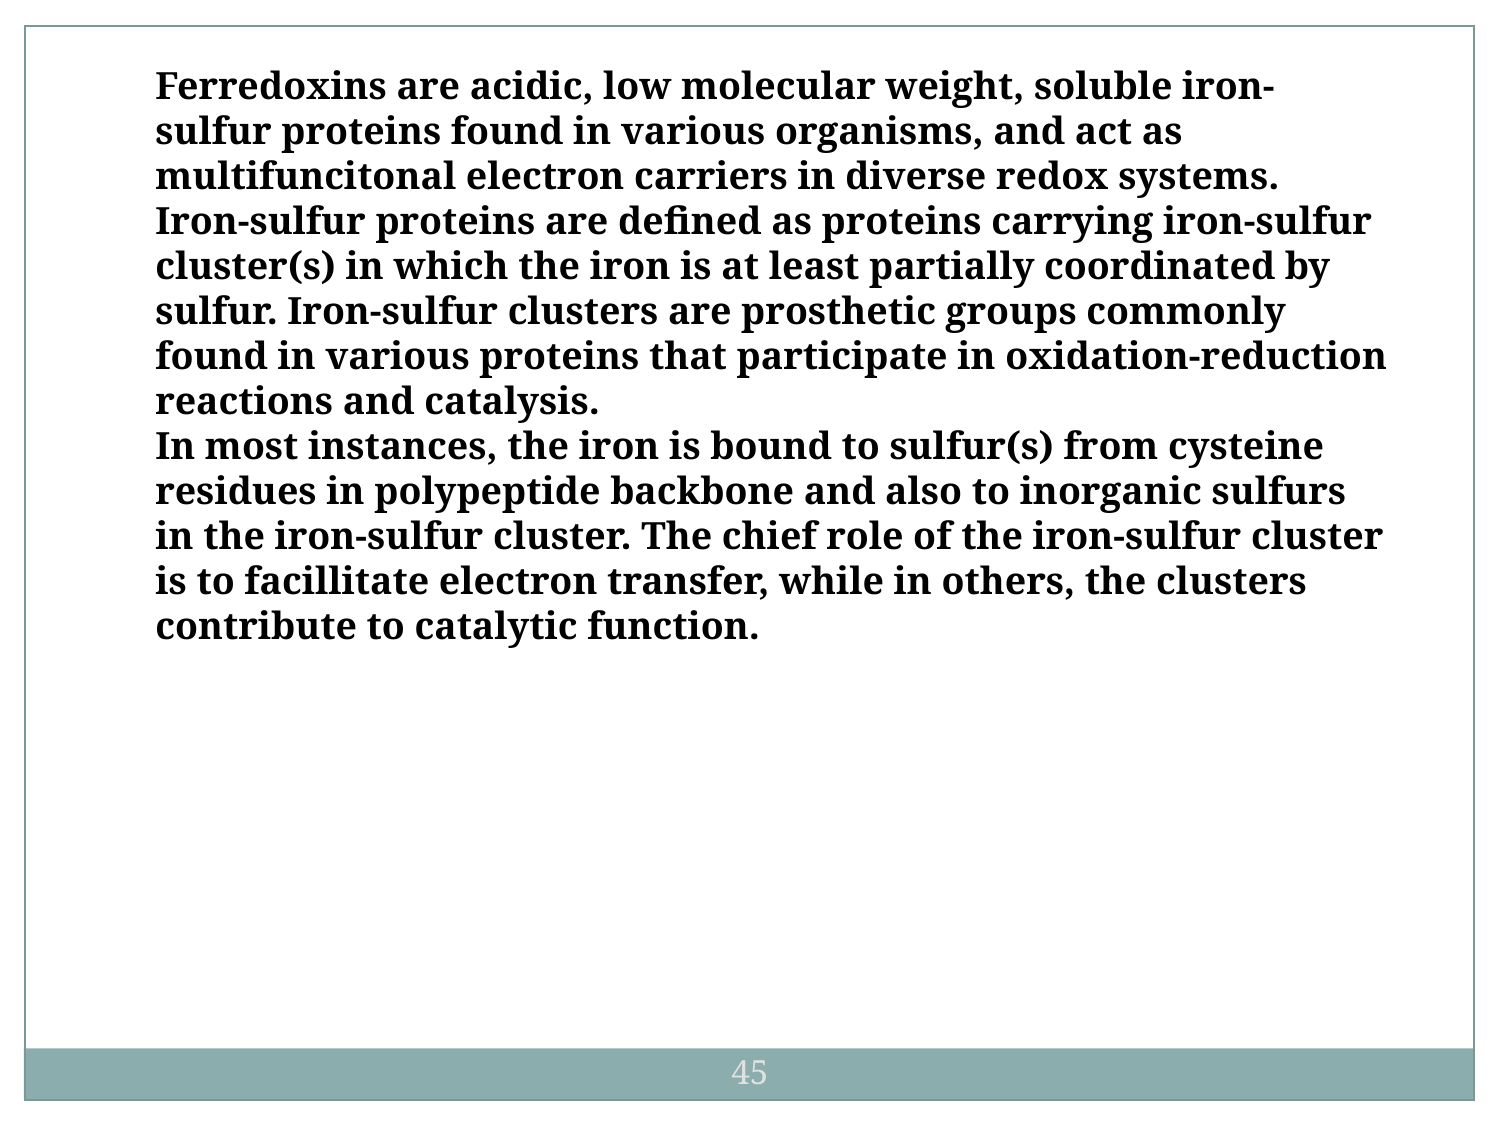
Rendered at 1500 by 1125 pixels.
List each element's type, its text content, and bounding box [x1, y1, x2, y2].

text_box Ferredoxins are acidic, low molecular weight, soluble iron-sulfur proteins found in various organisms, and act as multifuncitonal electron carriers in diverse redox systems. Iron-sulfur proteins are defined as proteins carrying iron-sulfur cluster(s) in which the iron is at least partially coordinated by sulfur. Iron-sulfur clusters are prosthetic groups commonly found in various proteins that participate in oxidation-reduction reactions and catalysis. In most instances, the iron is bound to sulfur(s) from cysteine residues in polypeptide backbone and also to inorganic sulfurs in the iron-sulfur cluster. The chief role of the iron-sulfur cluster is to facillitate electron transfer, while in others, the clusters contribute to catalytic function. [140, 55, 1407, 655]
slide_number 45 [699, 1037, 800, 1110]
